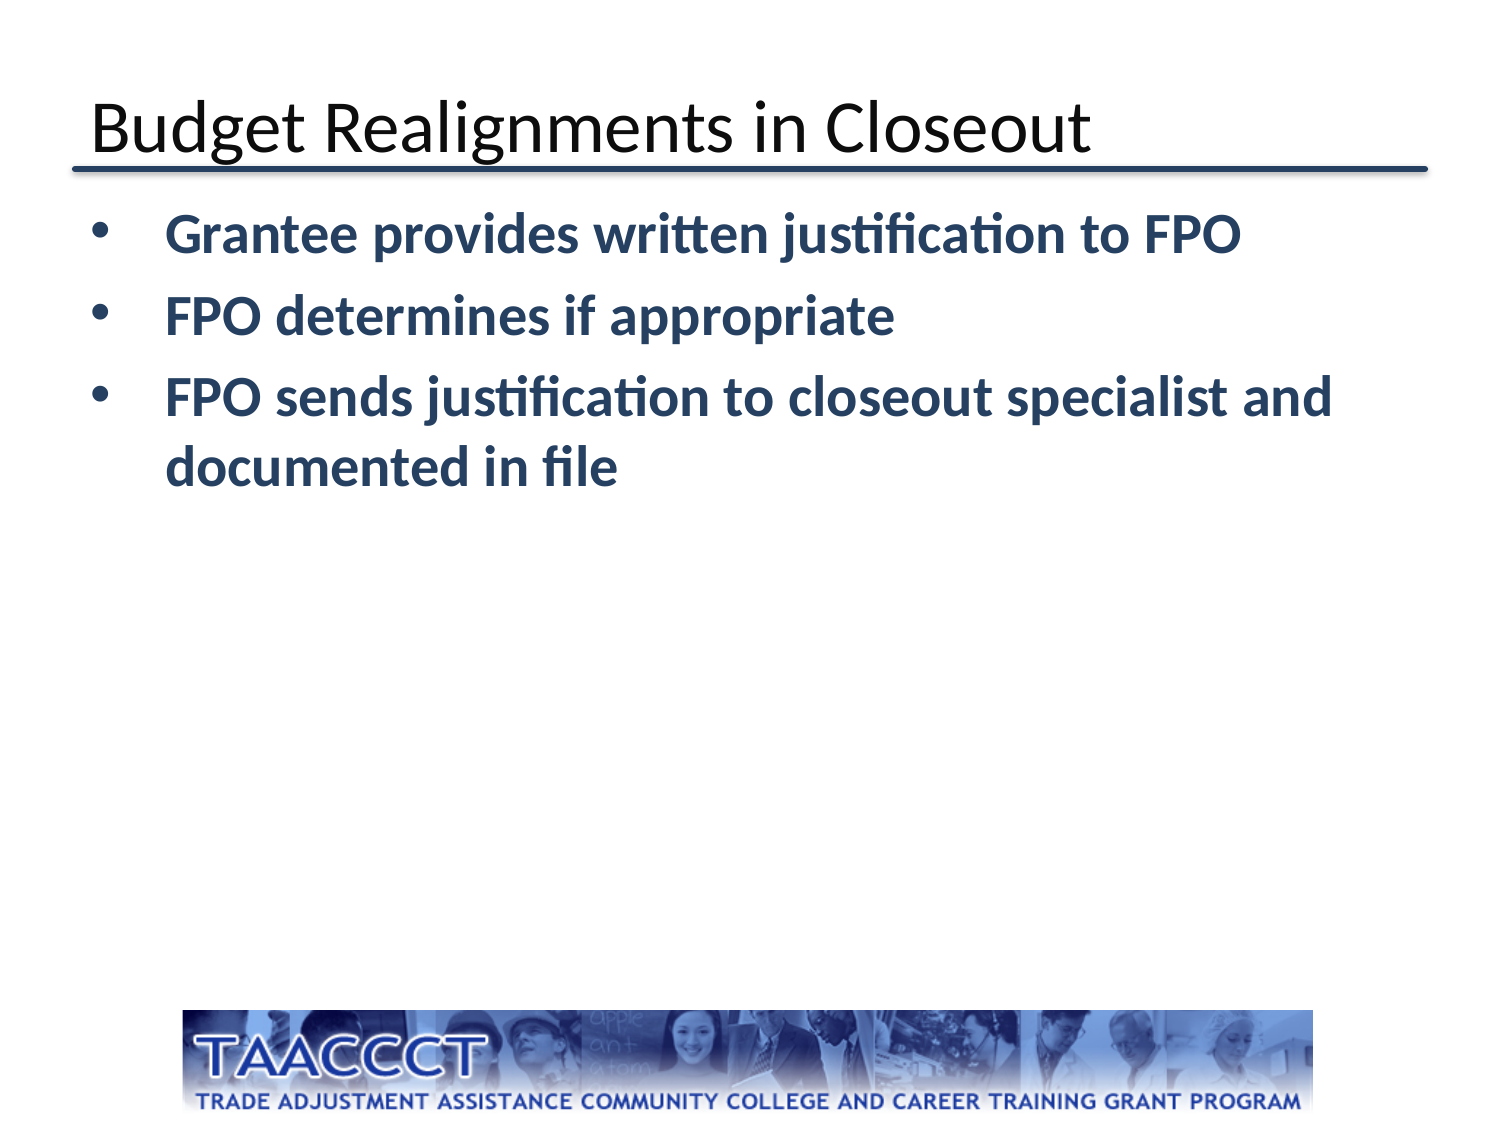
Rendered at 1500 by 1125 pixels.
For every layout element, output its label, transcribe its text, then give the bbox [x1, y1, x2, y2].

picture [182, 1010, 1313, 1124]
list Grantee provides written justification to FPO FPO determines if appropriate FPO sends justification to closeout specialist and documented in file [75, 187, 1425, 968]
title Budget Realignments in Closeout [75, 57, 1425, 187]
